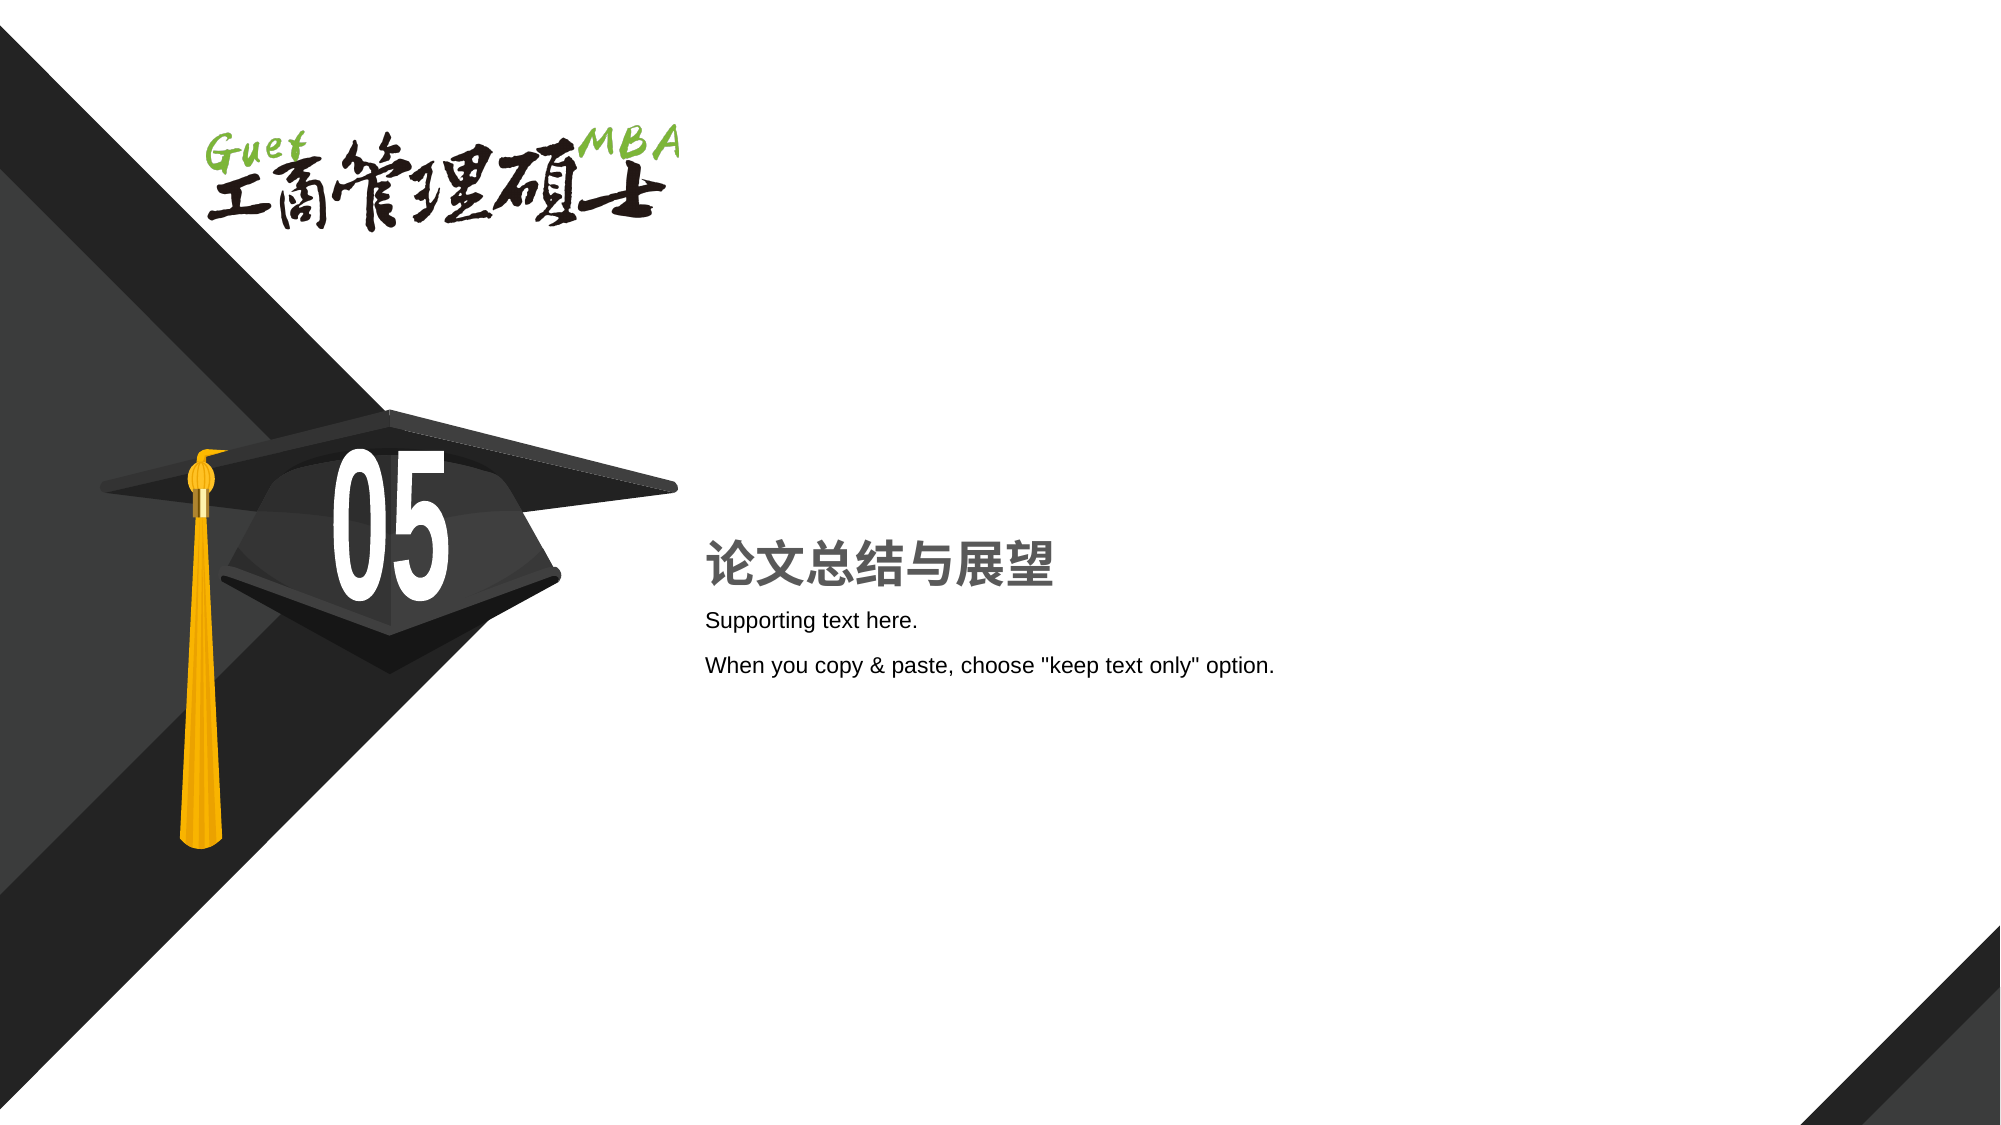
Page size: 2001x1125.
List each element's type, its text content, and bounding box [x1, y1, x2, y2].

title 论文总结与展望 [690, 493, 1890, 601]
list Supporting text here. When you copy & paste, choose "keep text only" option. [690, 601, 1890, 768]
picture [206, 124, 679, 233]
